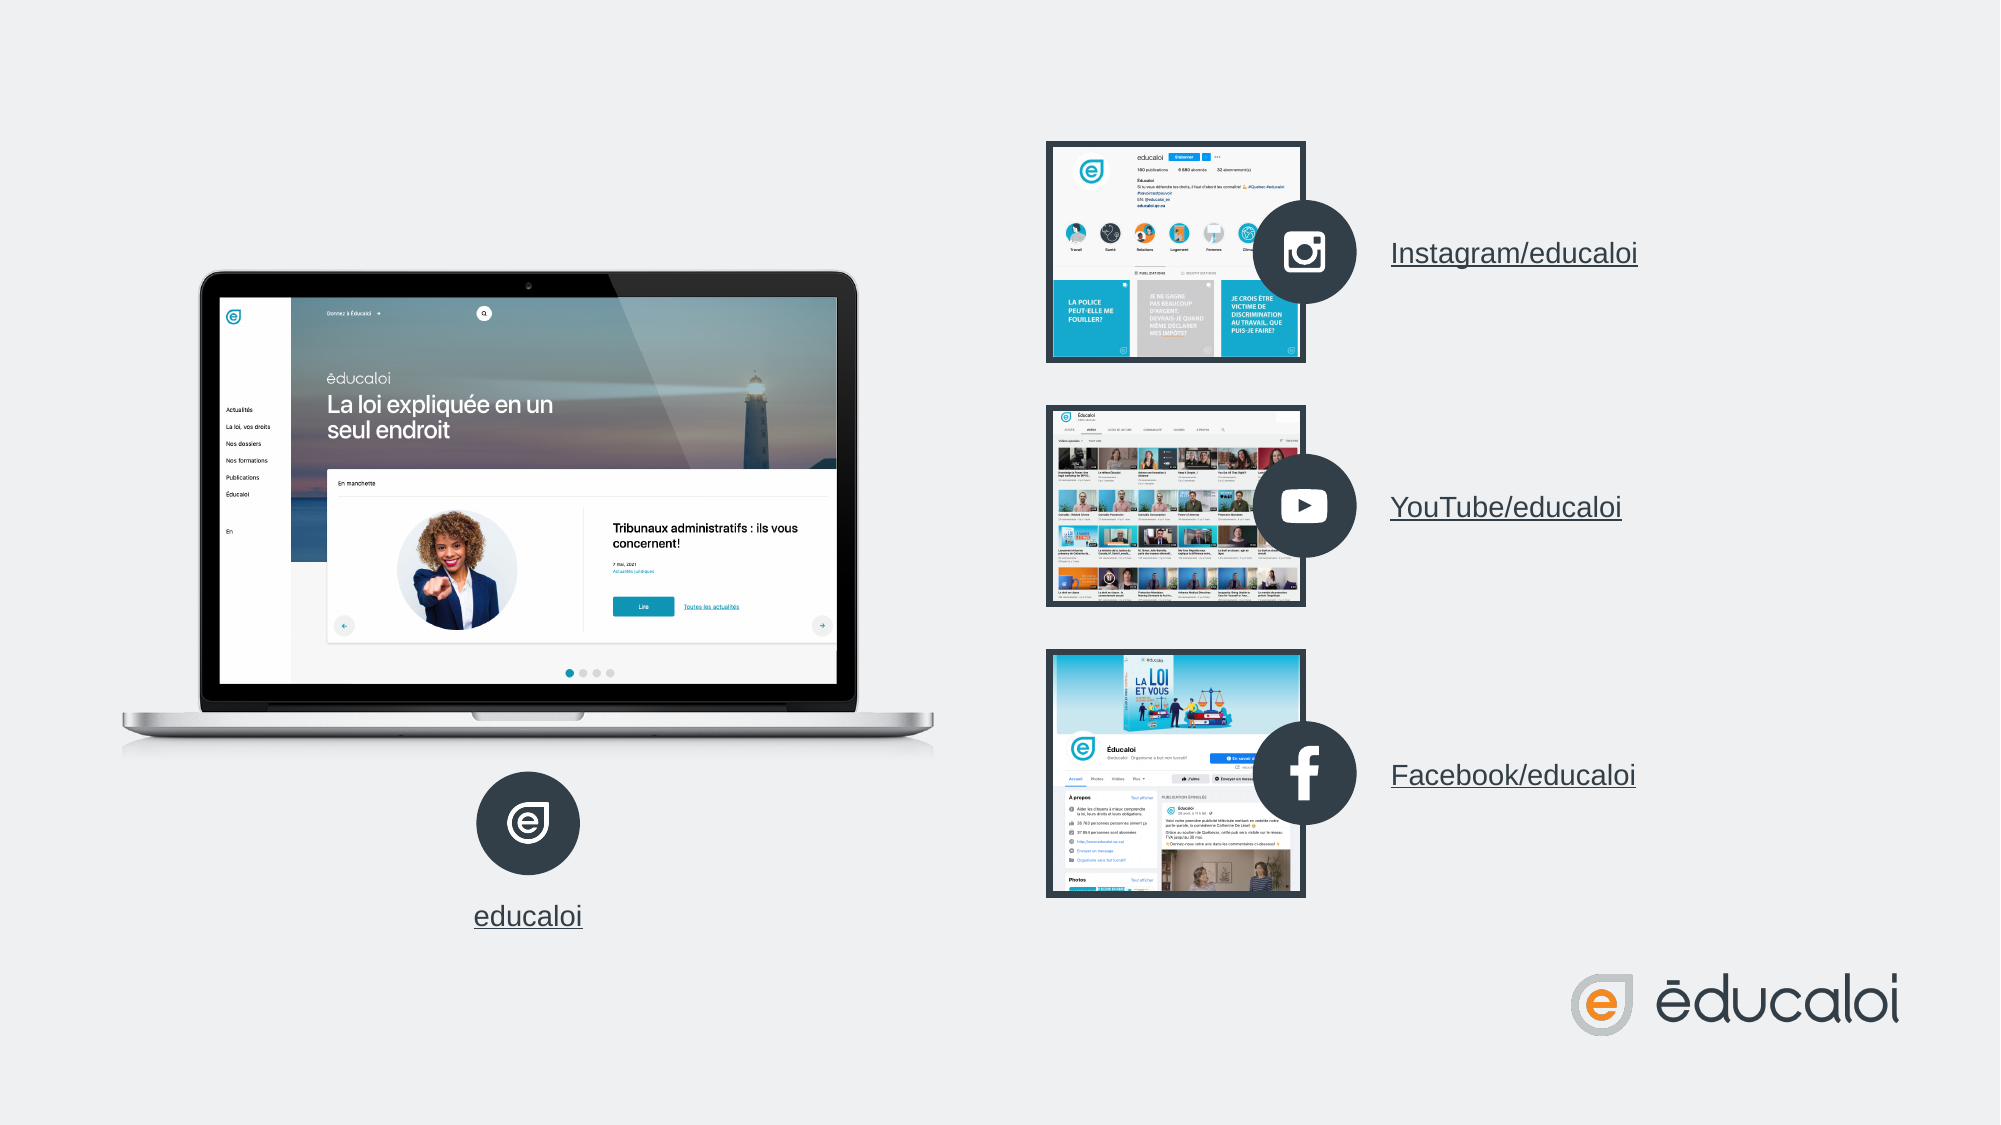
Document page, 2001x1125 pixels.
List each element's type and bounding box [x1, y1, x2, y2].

picture [103, 252, 953, 762]
picture [1053, 147, 1300, 357]
picture [1571, 973, 1899, 1036]
picture [507, 802, 549, 844]
picture [1053, 411, 1300, 601]
picture [1053, 655, 1300, 891]
